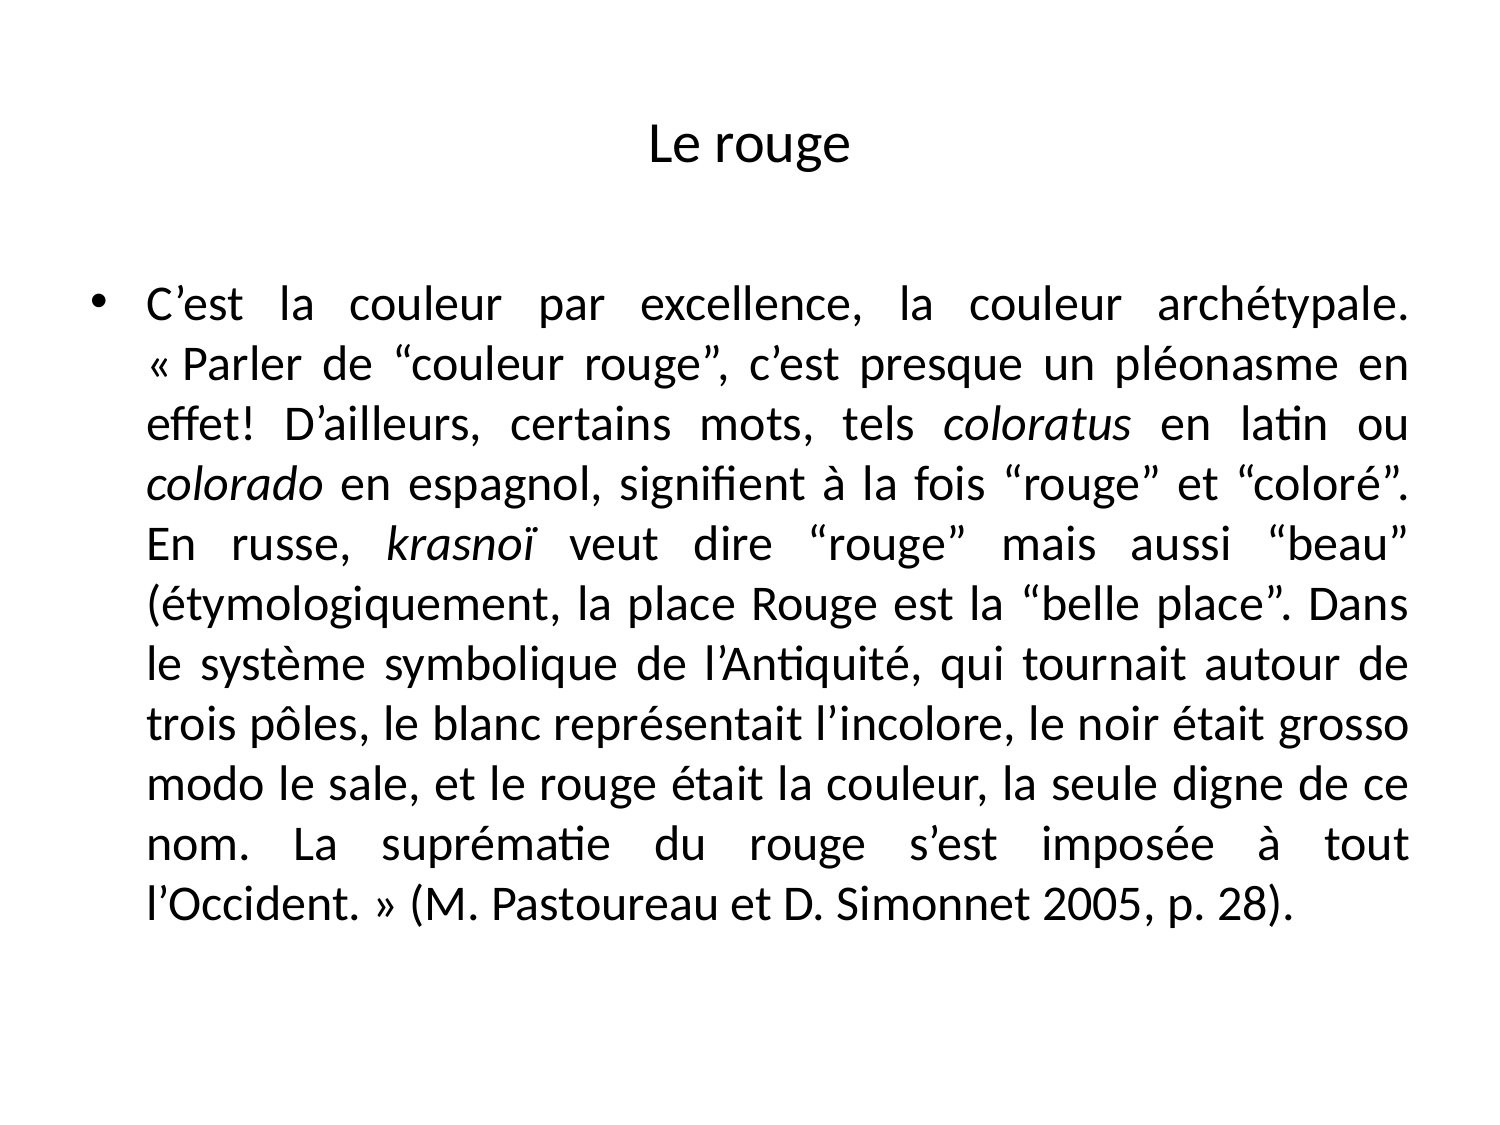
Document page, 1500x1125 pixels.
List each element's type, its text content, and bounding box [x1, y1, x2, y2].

list C’est la couleur par excellence, la couleur archétypale. « Parler de “couleur rouge”, c’est presque un pléonasme en effet! D’ailleurs, certains mots, tels coloratus en latin ou colorado en espagnol, signifient à la fois “rouge” et “coloré”. En russe, krasnoï veut dire “rouge” mais aussi “beau” (étymologiquement, la place Rouge est la “belle place”. Dans le système symbolique de l’Antiquité, qui tournait autour de trois pôles, le blanc représentait l’incolore, le noir était grosso modo le sale, et le rouge était la couleur, la seule digne de ce nom. La suprématie du rouge s’est imposée à tout l’Occident. » (M. Pastoureau et D. Simonnet 2005, p. 28). [75, 262, 1425, 1005]
title Le rouge [75, 45, 1425, 233]
